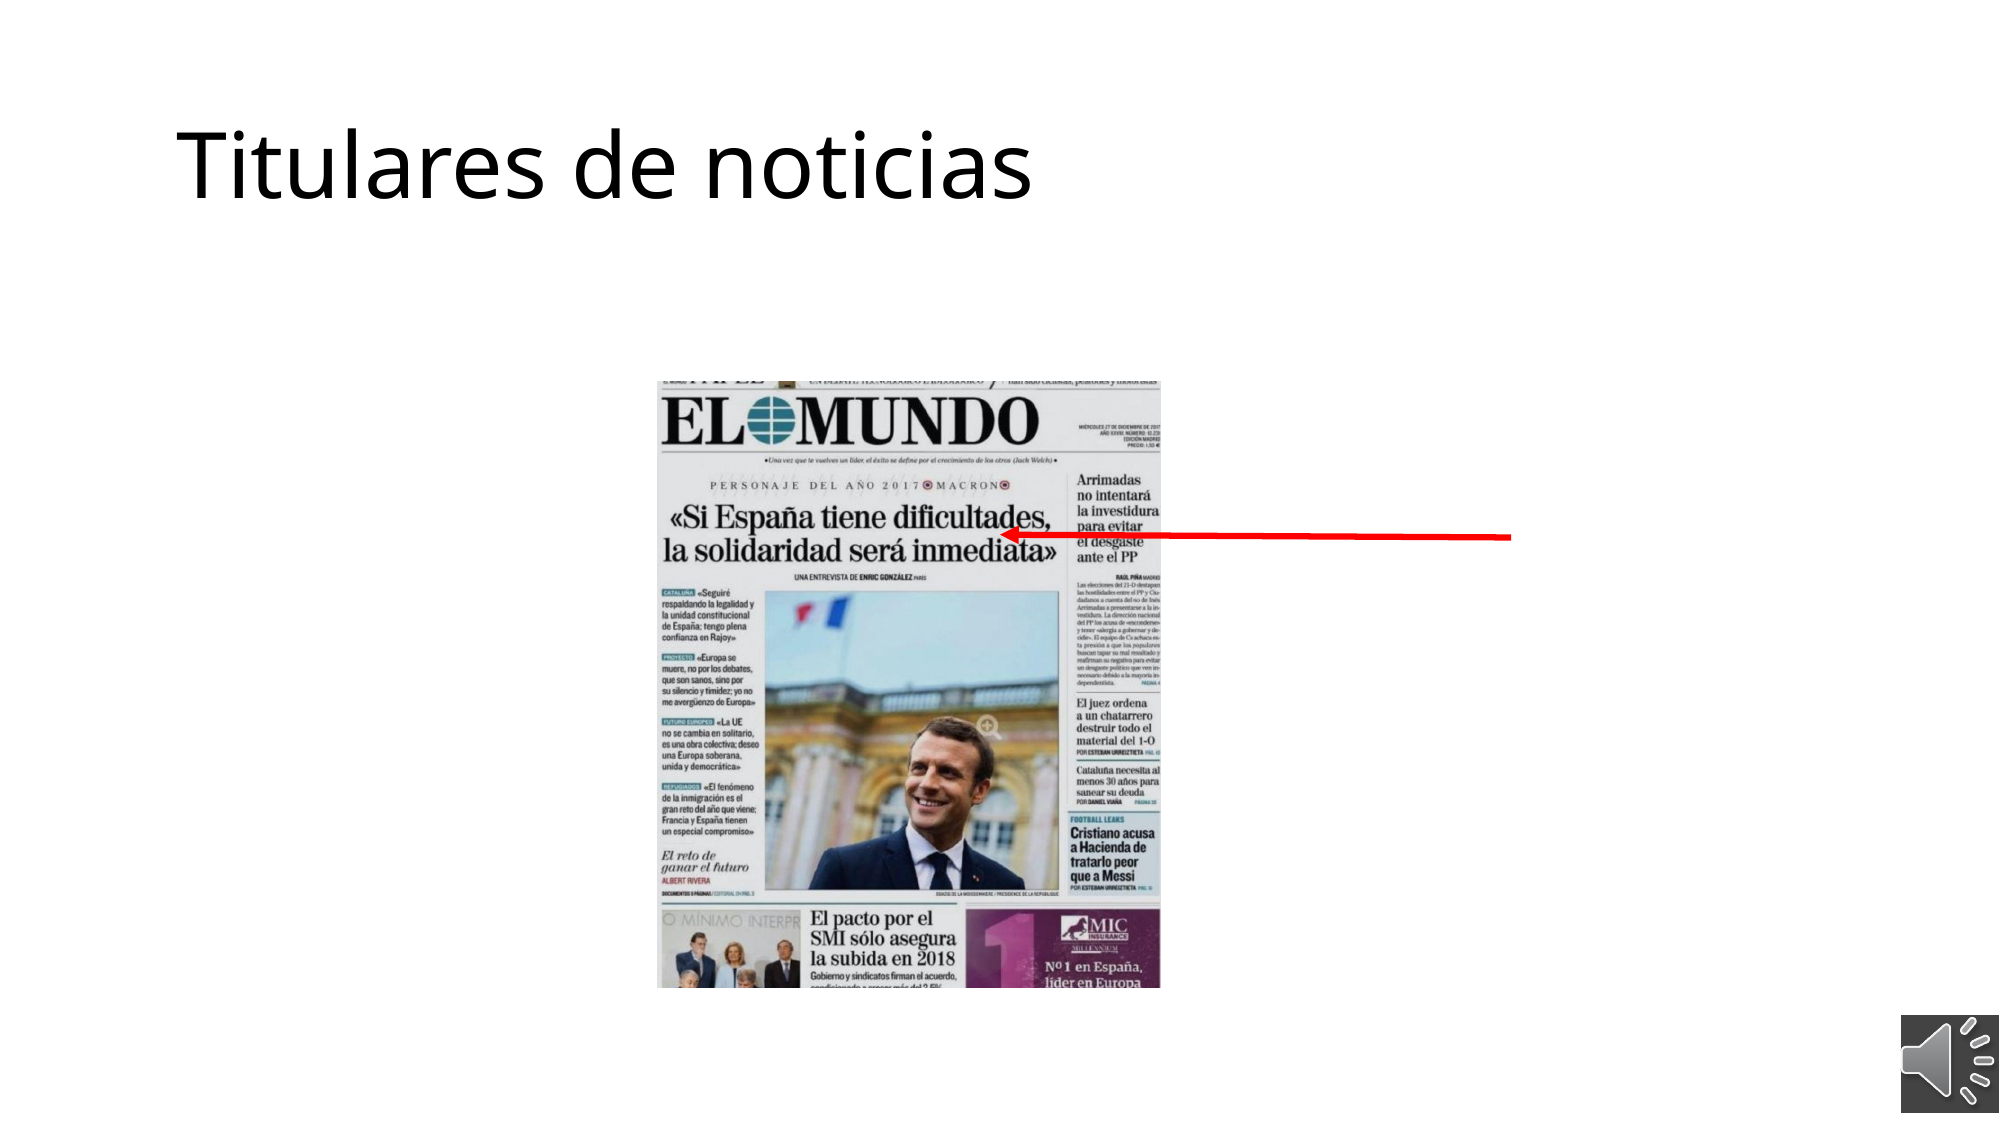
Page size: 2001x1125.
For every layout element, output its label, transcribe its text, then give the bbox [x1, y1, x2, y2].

picture [657, 381, 1161, 988]
picture [1899, 1013, 2000, 1114]
title Titulares de noticias [137, 59, 1863, 278]
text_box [999, 534, 1512, 538]
